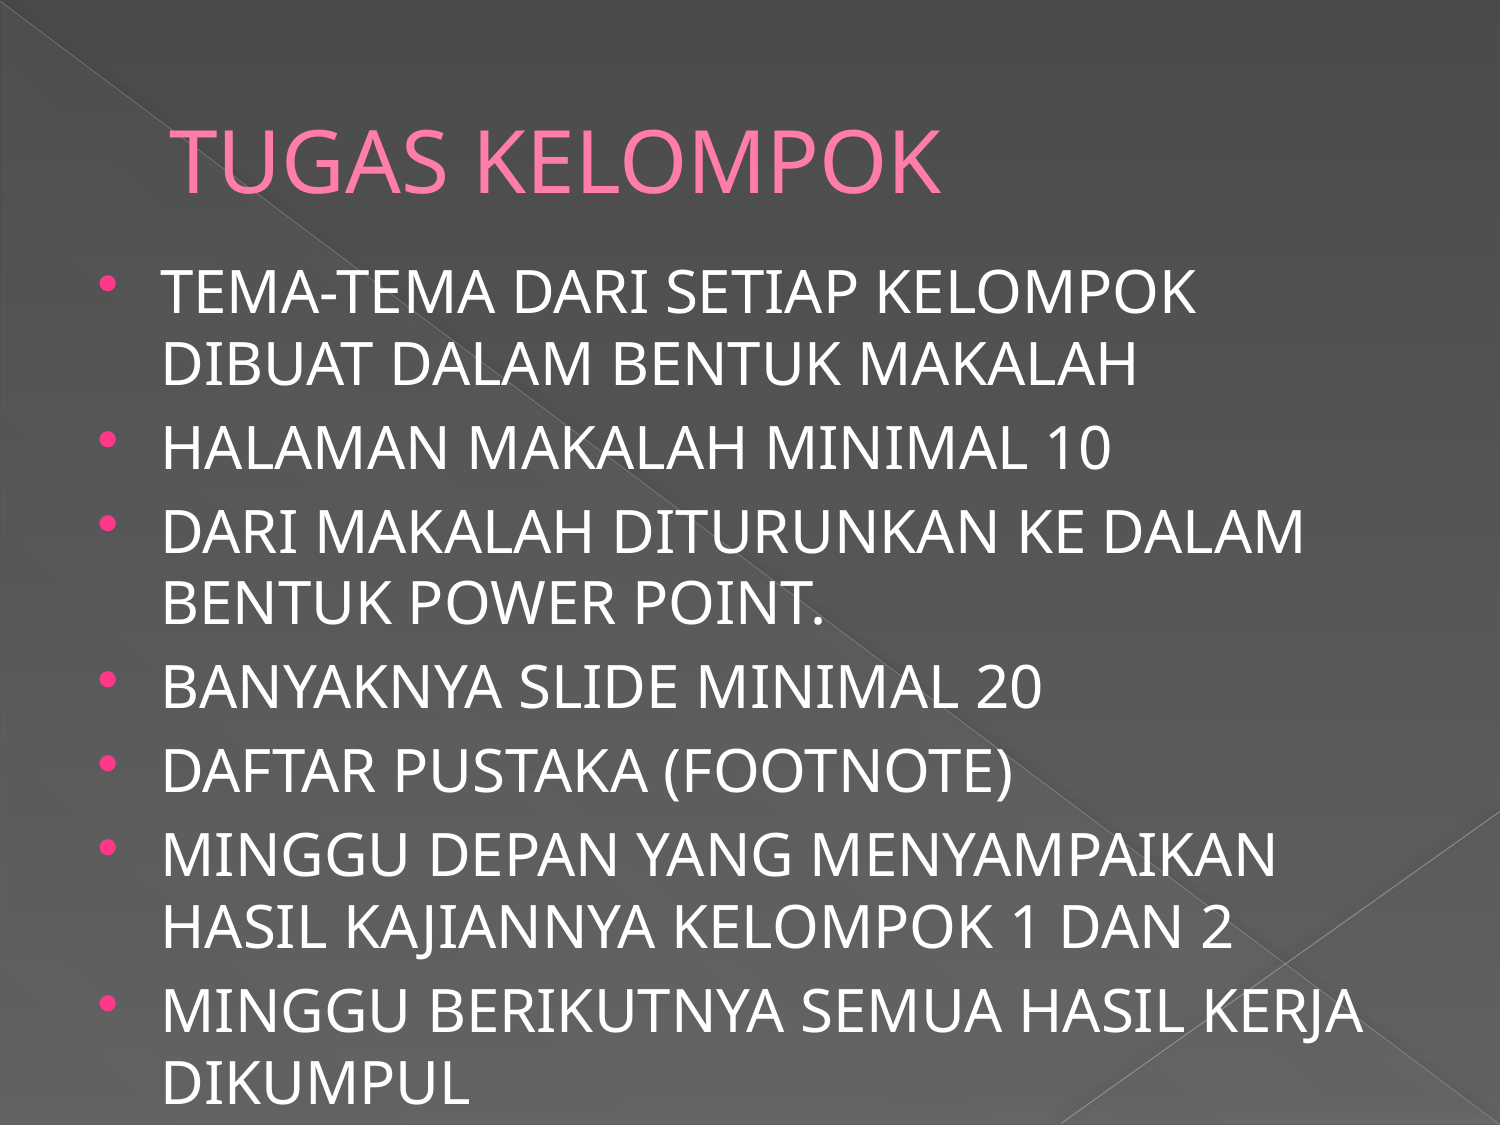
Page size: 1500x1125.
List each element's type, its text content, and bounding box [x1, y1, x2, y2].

list TEMA-TEMA DARI SETIAP KELOMPOK DIBUAT DALAM BENTUK MAKALAH HALAMAN MAKALAH MINIMAL 10 DARI MAKALAH DITURUNKAN KE DALAM BENTUK POWER POINT. BANYAKNYA SLIDE MINIMAL 20 DAFTAR PUSTAKA (FOOTNOTE) MINGGU DEPAN YANG MENYAMPAIKAN HASIL KAJIANNYA KELOMPOK 1 DAN 2 MINGGU BERIKUTNYA SEMUA HASIL KERJA DIKUMPUL [75, 246, 1425, 1125]
title TUGAS KELOMPOK [75, 43, 1425, 246]
